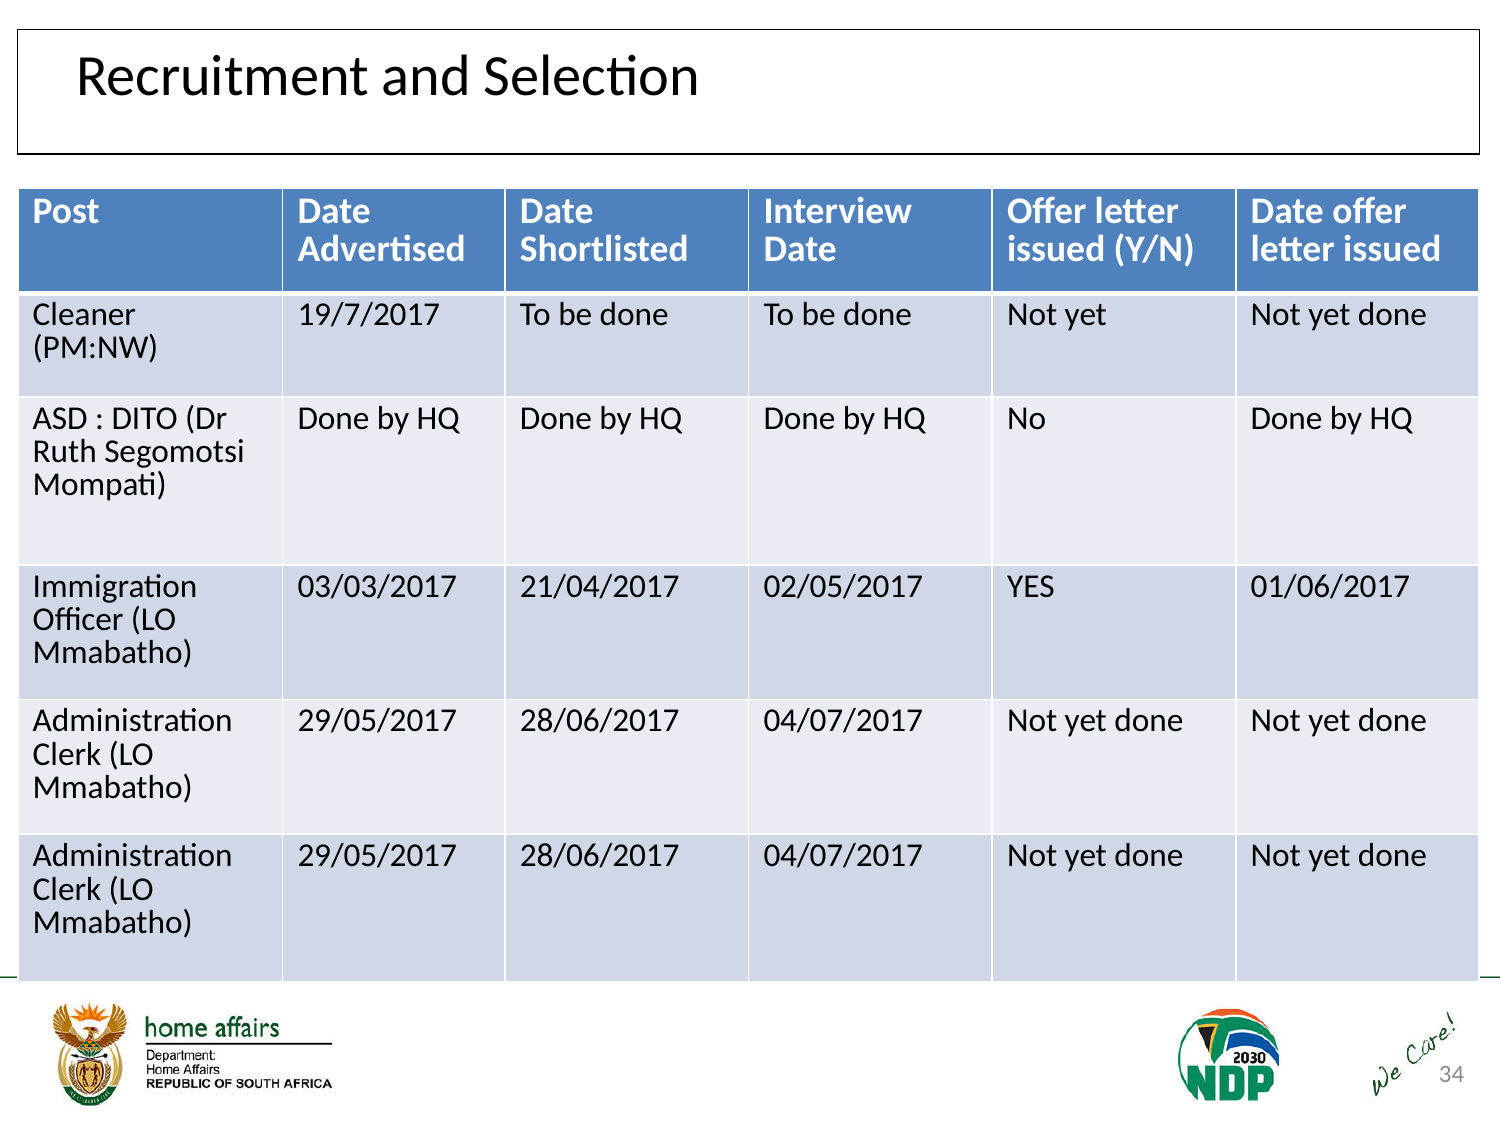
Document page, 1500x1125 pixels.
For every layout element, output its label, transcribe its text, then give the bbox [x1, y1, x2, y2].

table_cell 19/7/2017 [283, 296, 504, 396]
table_cell 04/07/2017 [749, 700, 991, 833]
table_cell Cleaner (PM:NW) [19, 296, 282, 396]
table_cell 28/06/2017 [506, 700, 748, 833]
table_cell Done by HQ [749, 398, 991, 564]
table_cell 02/05/2017 [749, 566, 991, 699]
table_cell 21/04/2017 [506, 566, 748, 699]
table_cell To be done [749, 296, 991, 396]
table_cell Not yet done [1237, 835, 1478, 981]
table_cell 03/03/2017 [283, 566, 504, 699]
table_cell 29/05/2017 [283, 700, 504, 833]
slide_number 34 [1129, 1042, 1480, 1103]
table_cell Not yet done [993, 835, 1235, 981]
table_header Offer letter issued (Y/N) [993, 189, 1235, 291]
table_cell 04/07/2017 [749, 835, 991, 981]
table_header Date Shortlisted [506, 189, 748, 291]
table_cell 01/06/2017 [1237, 566, 1478, 699]
table_cell 28/06/2017 [506, 835, 748, 981]
table_cell Immigration Officer (LO Mmabatho) [19, 566, 282, 699]
table_header Interview Date [749, 189, 991, 291]
table_cell Done by HQ [1237, 398, 1478, 564]
table_cell Not yet done [1237, 700, 1478, 833]
table_header Date Advertised [283, 189, 504, 291]
table_cell Not yet done [993, 700, 1235, 833]
table_header Post [19, 189, 282, 291]
table_cell Done by HQ [506, 398, 748, 564]
table_cell To be done [506, 296, 748, 396]
text_box Recruitment and Selection [17, 29, 1480, 155]
picture [0, 0, 1500, 1125]
table_cell No [993, 398, 1235, 564]
table_cell Administration Clerk (LO Mmabatho) [19, 700, 282, 833]
table_header Date offer letter issued [1237, 189, 1478, 291]
table_cell Administration Clerk (LO Mmabatho) [19, 835, 282, 981]
table_cell Not yet [993, 296, 1235, 396]
table_cell ASD : DITO (Dr Ruth Segomotsi Mompati) [19, 398, 282, 564]
table_cell YES [993, 566, 1235, 699]
table_cell 29/05/2017 [283, 835, 504, 981]
table_cell Done by HQ [283, 398, 504, 564]
table_cell Not yet done [1237, 296, 1478, 396]
